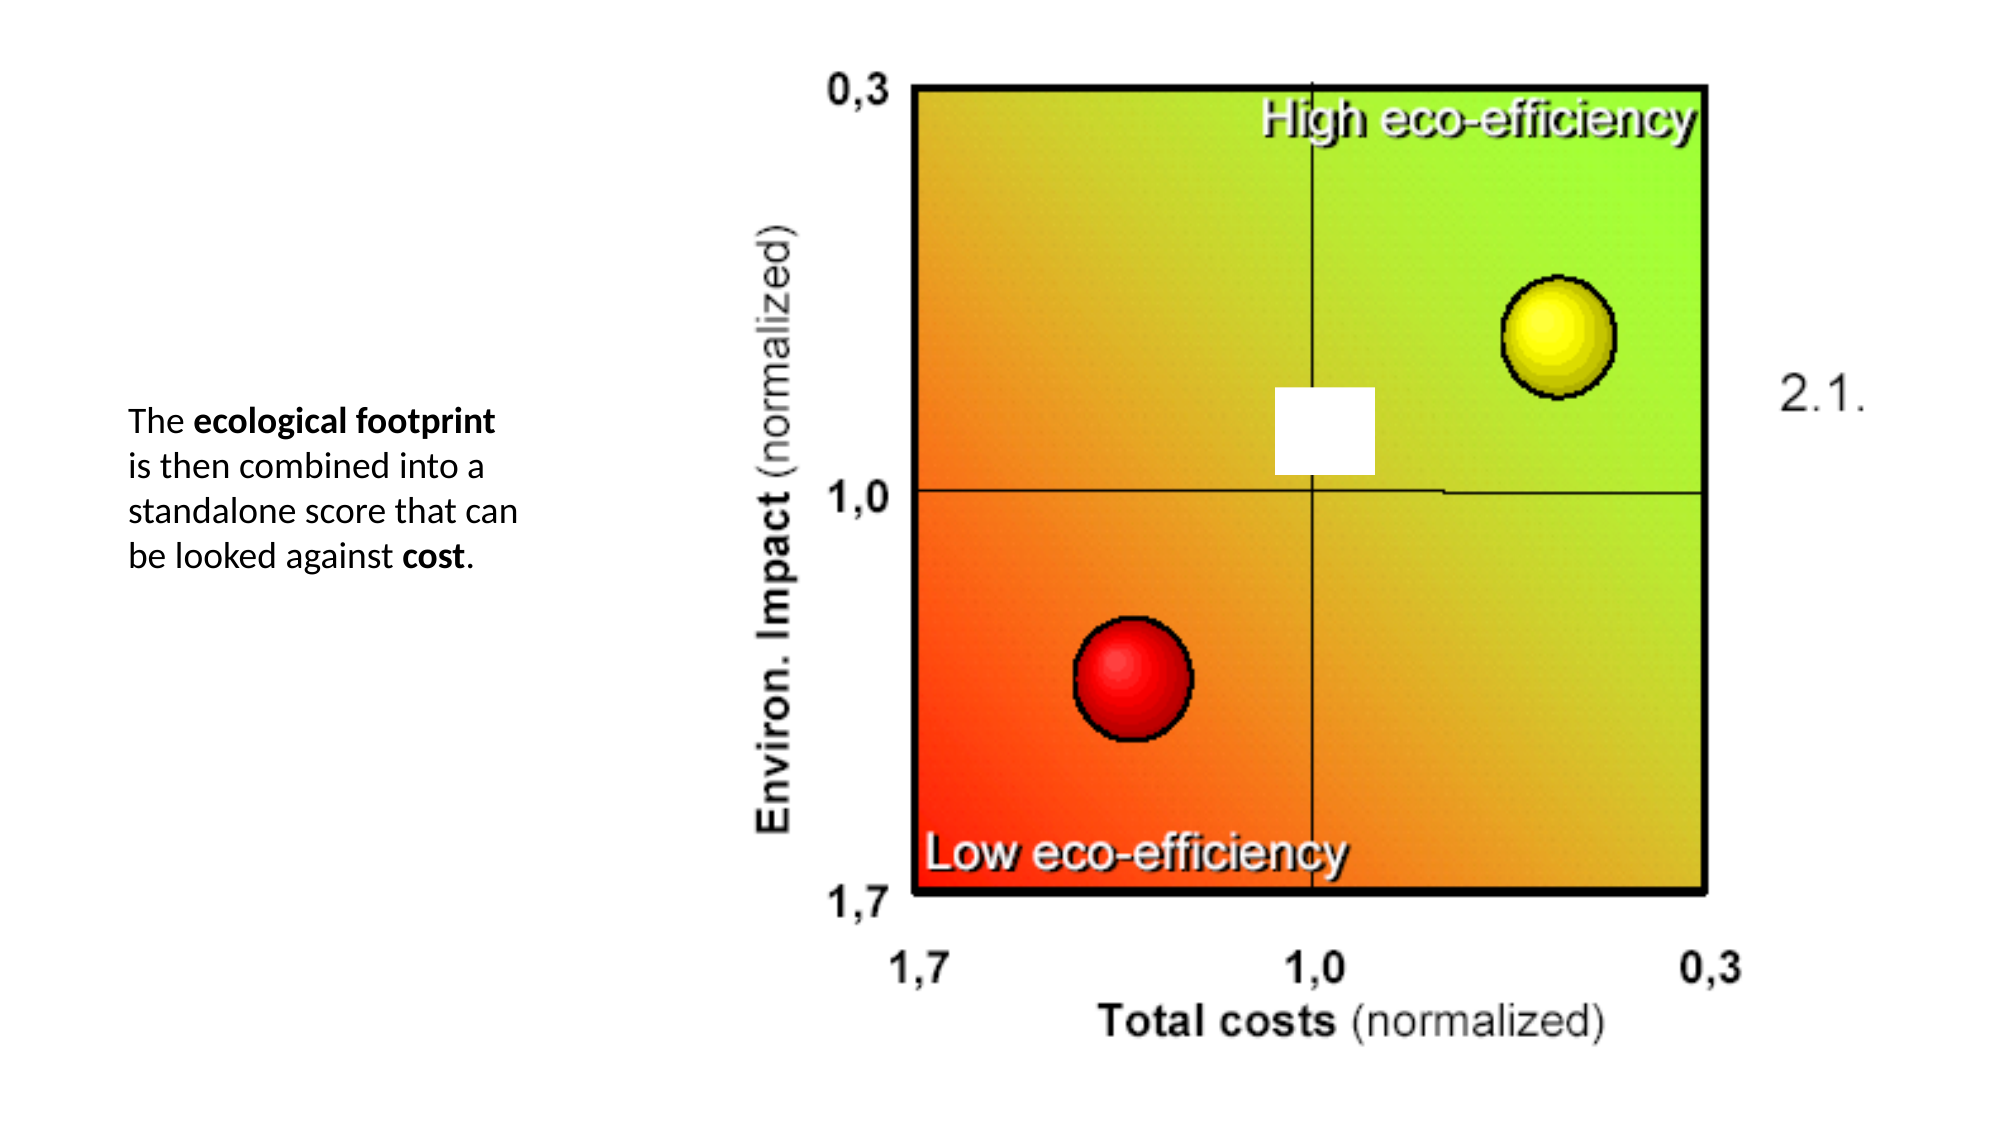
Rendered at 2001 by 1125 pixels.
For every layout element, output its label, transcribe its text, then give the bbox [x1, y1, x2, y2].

picture [618, 37, 1932, 1052]
text_box The ecological footprint is then combined into a standalone score that can be looked against cost. [113, 389, 537, 584]
